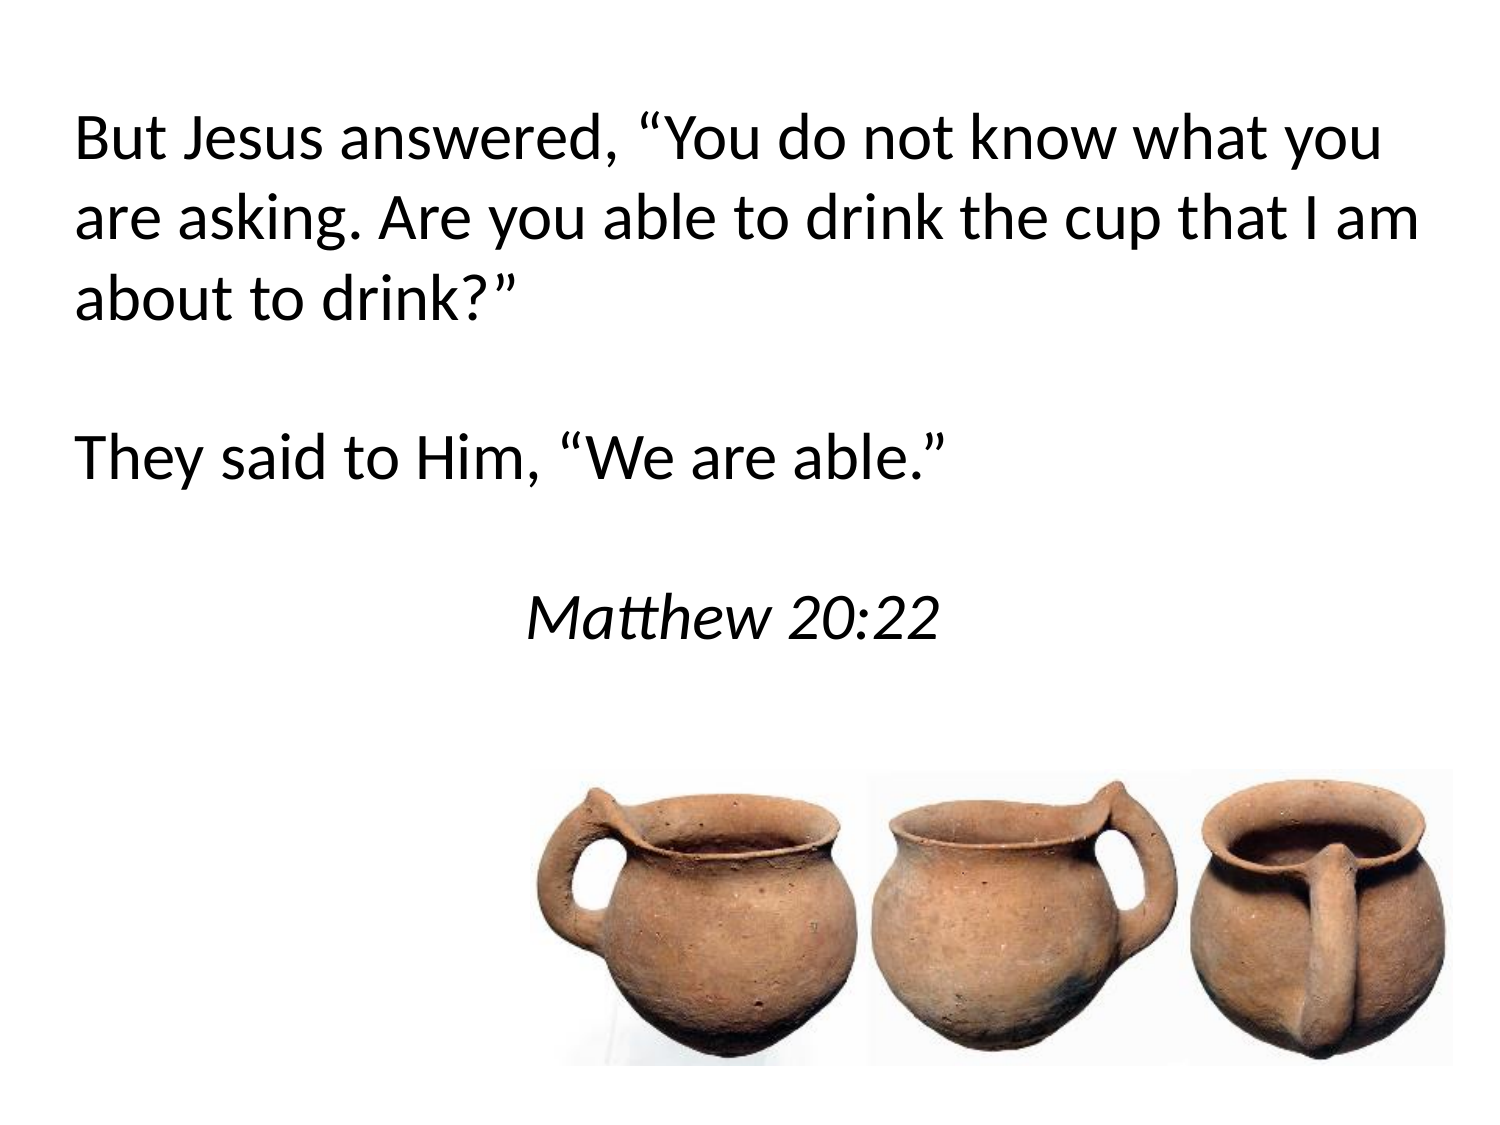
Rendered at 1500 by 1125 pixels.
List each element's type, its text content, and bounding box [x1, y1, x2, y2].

text_box But Jesus answered, “You do not know what you are asking. Are you able to drink the cup that I am about to drink?” They said to Him, “We are able.” Matthew 20:22 [60, 86, 1475, 661]
picture [529, 769, 1453, 1066]
